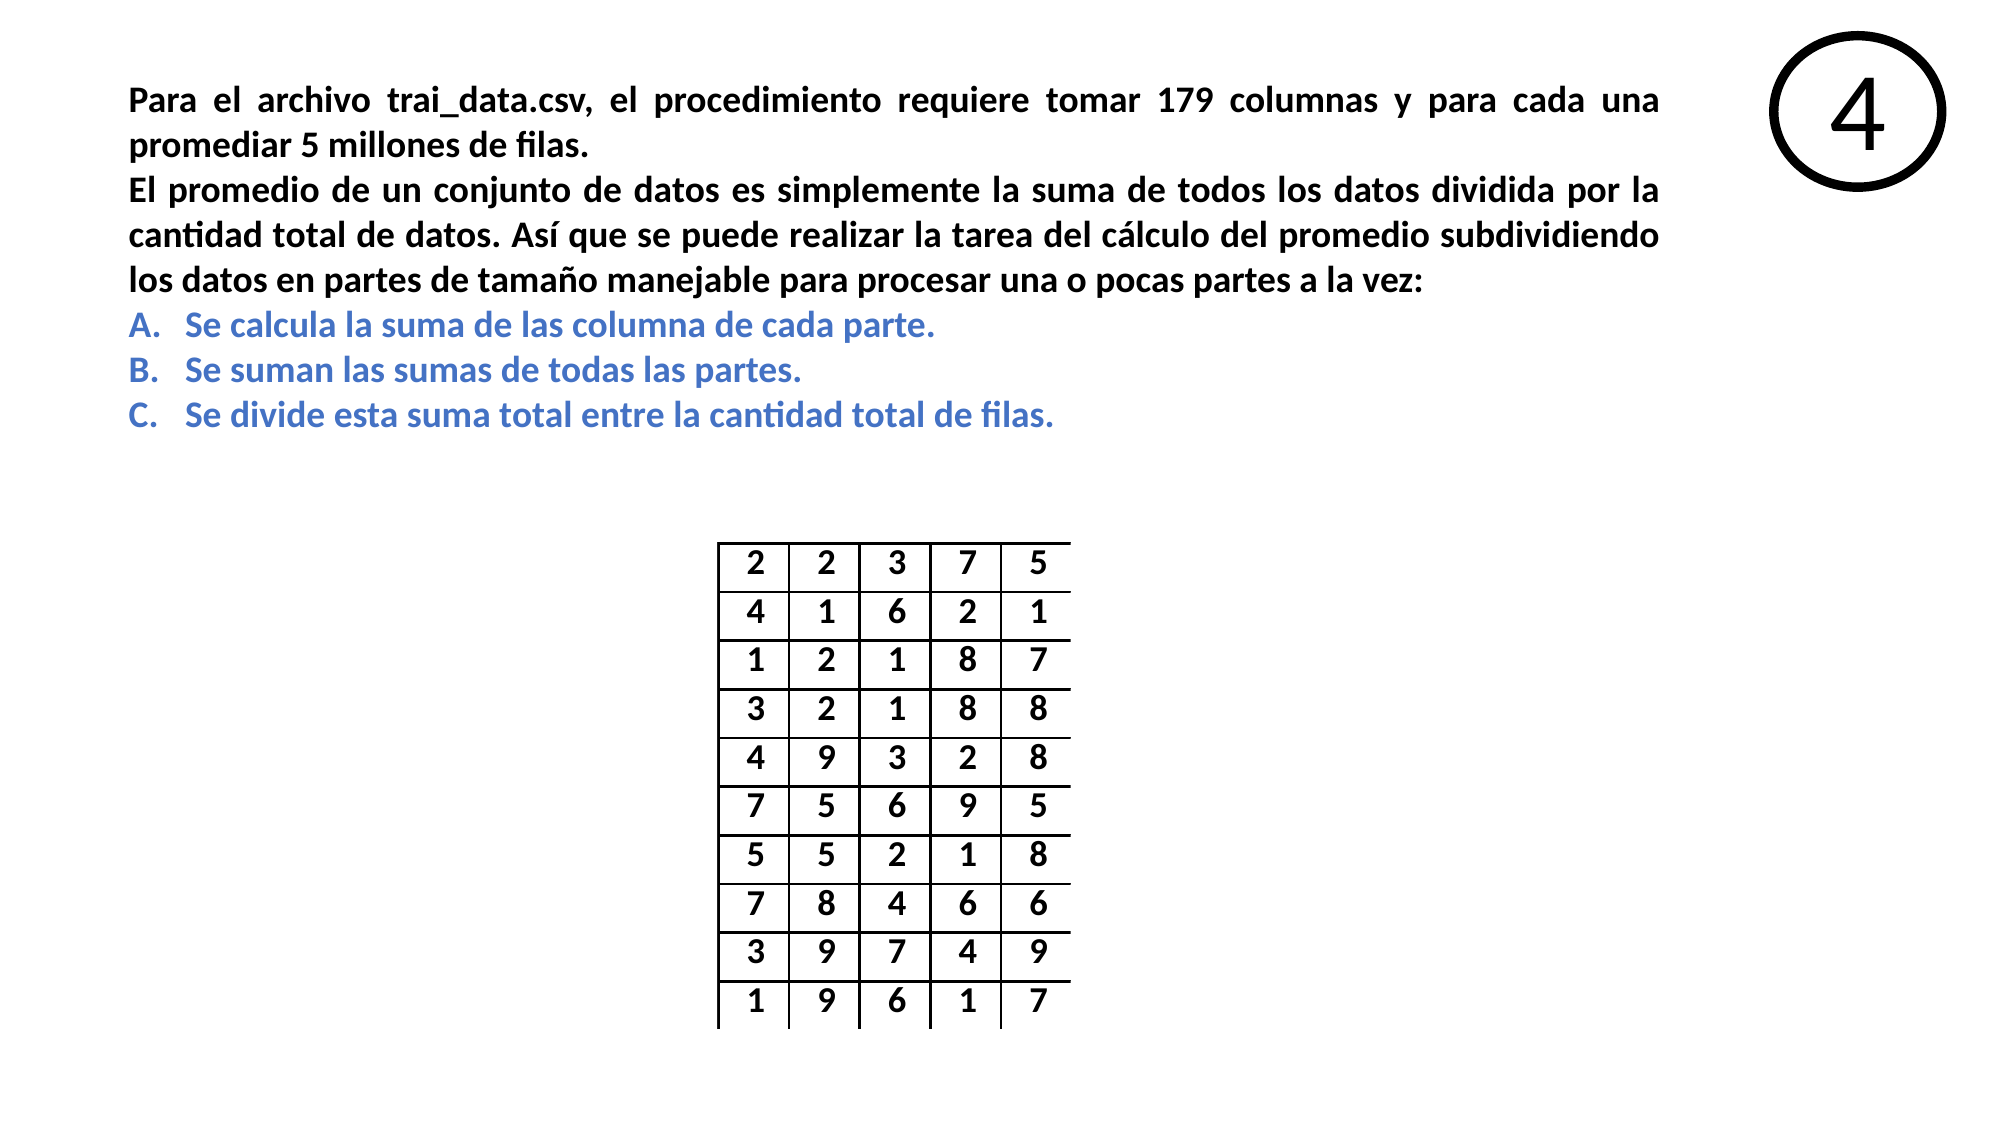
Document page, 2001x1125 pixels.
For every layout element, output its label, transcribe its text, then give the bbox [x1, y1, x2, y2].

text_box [1773, 30, 1942, 188]
text_box Para el archivo trai_data.csv, el procedimiento requiere tomar 179 columnas y para cada una promediar 5 millones de filas. El promedio de un conjunto de datos es simplemente la suma de todos los datos dividida por la cantidad total de datos. Así que se puede realizar la tarea del cálculo del promedio subdividiendo los datos en partes de tamaño manejable para procesar una o pocas partes a la vez: Se calcula la suma de las columna de cada parte. Se suman las sumas de todas las partes. Se divide esta suma total entre la cantidad total de filas. [113, 67, 1677, 443]
picture [717, 542, 1074, 1032]
